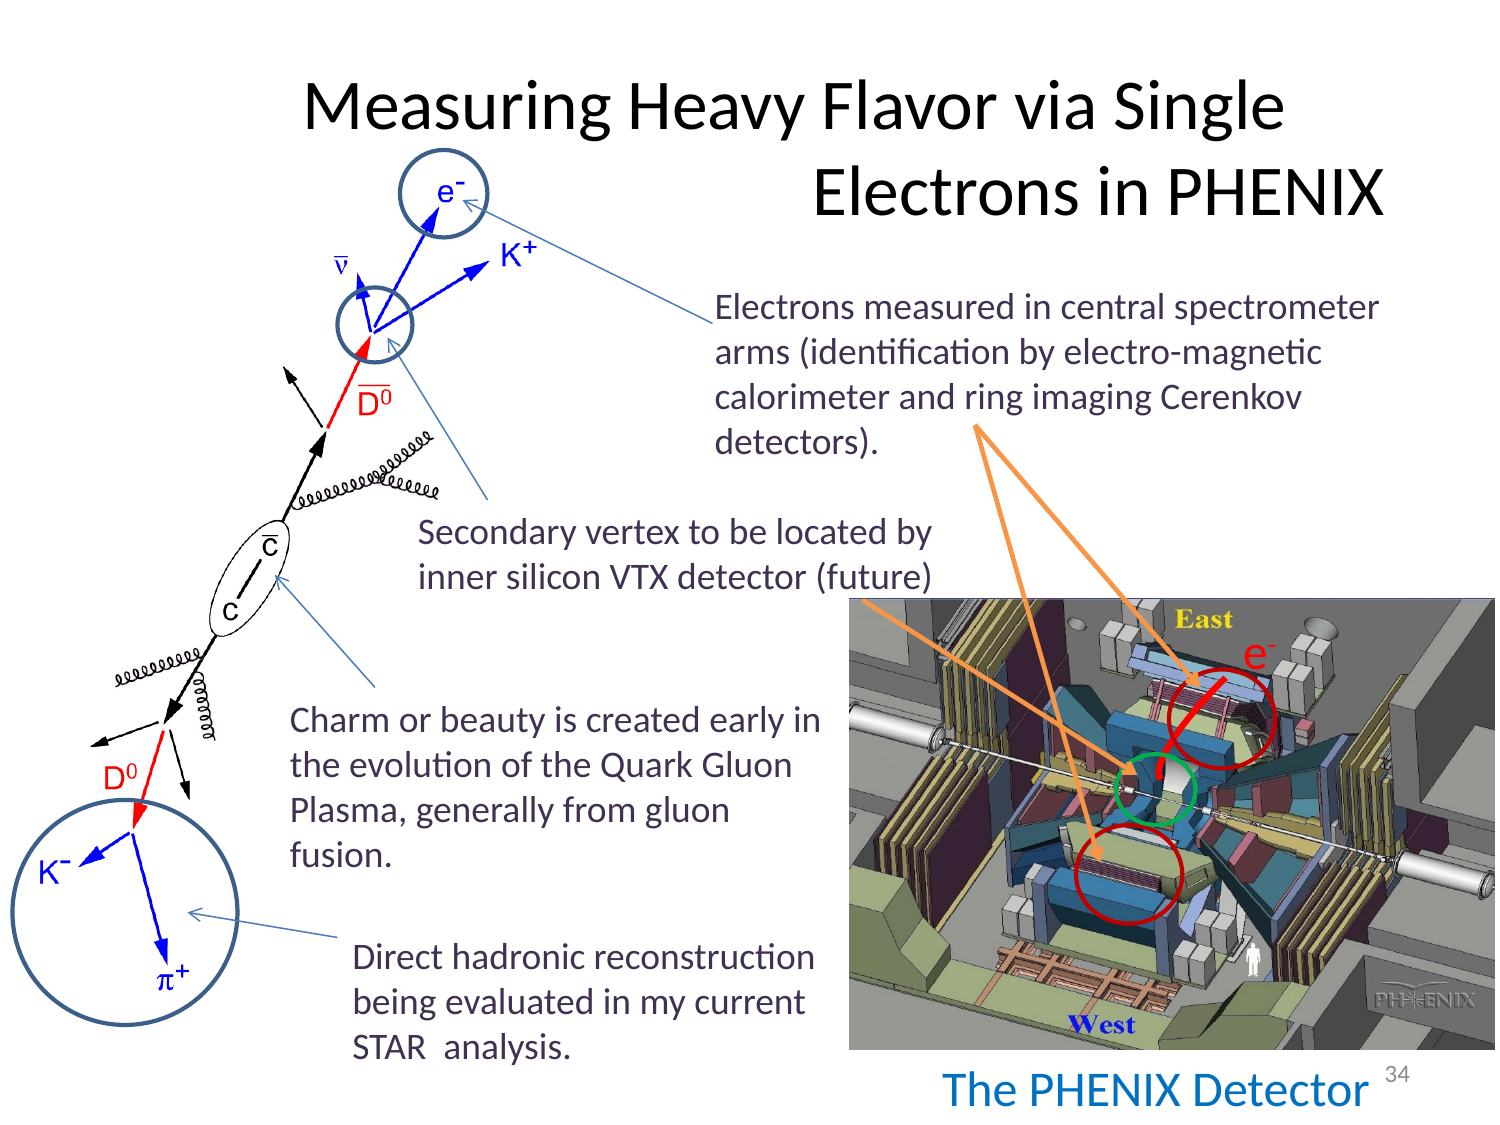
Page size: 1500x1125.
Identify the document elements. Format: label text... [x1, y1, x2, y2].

slide_number 34 [1386, 1058, 1425, 1103]
title Measuring Heavy Flavor via Single Electrons in PHENIX [50, 50, 1400, 238]
text_box Charm or beauty is created early in the evolution of the Quark Gluon Plasma, generally from gluon fusion. [543, 687, 838, 883]
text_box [849, 598, 1495, 1051]
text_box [187, 912, 338, 938]
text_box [462, 199, 713, 324]
text_box [10, 845, 32, 980]
text_box Direct hadronic reconstruction being evaluated in my current STAR analysis. [337, 924, 838, 1075]
text_box Secondary vertex to be located by inner silicon VTX detector (future) [543, 499, 950, 605]
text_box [37, 149, 539, 1001]
text_box The PHENIX Detector [927, 1058, 1386, 1124]
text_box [862, 599, 1138, 776]
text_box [956, 443, 1219, 669]
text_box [268, 581, 382, 682]
text_box [63, 1009, 187, 1028]
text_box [818, 581, 950, 707]
text_box Electrons measured in central spectrometer arms (identification by electro-magnetic calorimeter and ring imaging Cerenkov detectors). [699, 274, 1438, 470]
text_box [1141, 581, 1257, 707]
